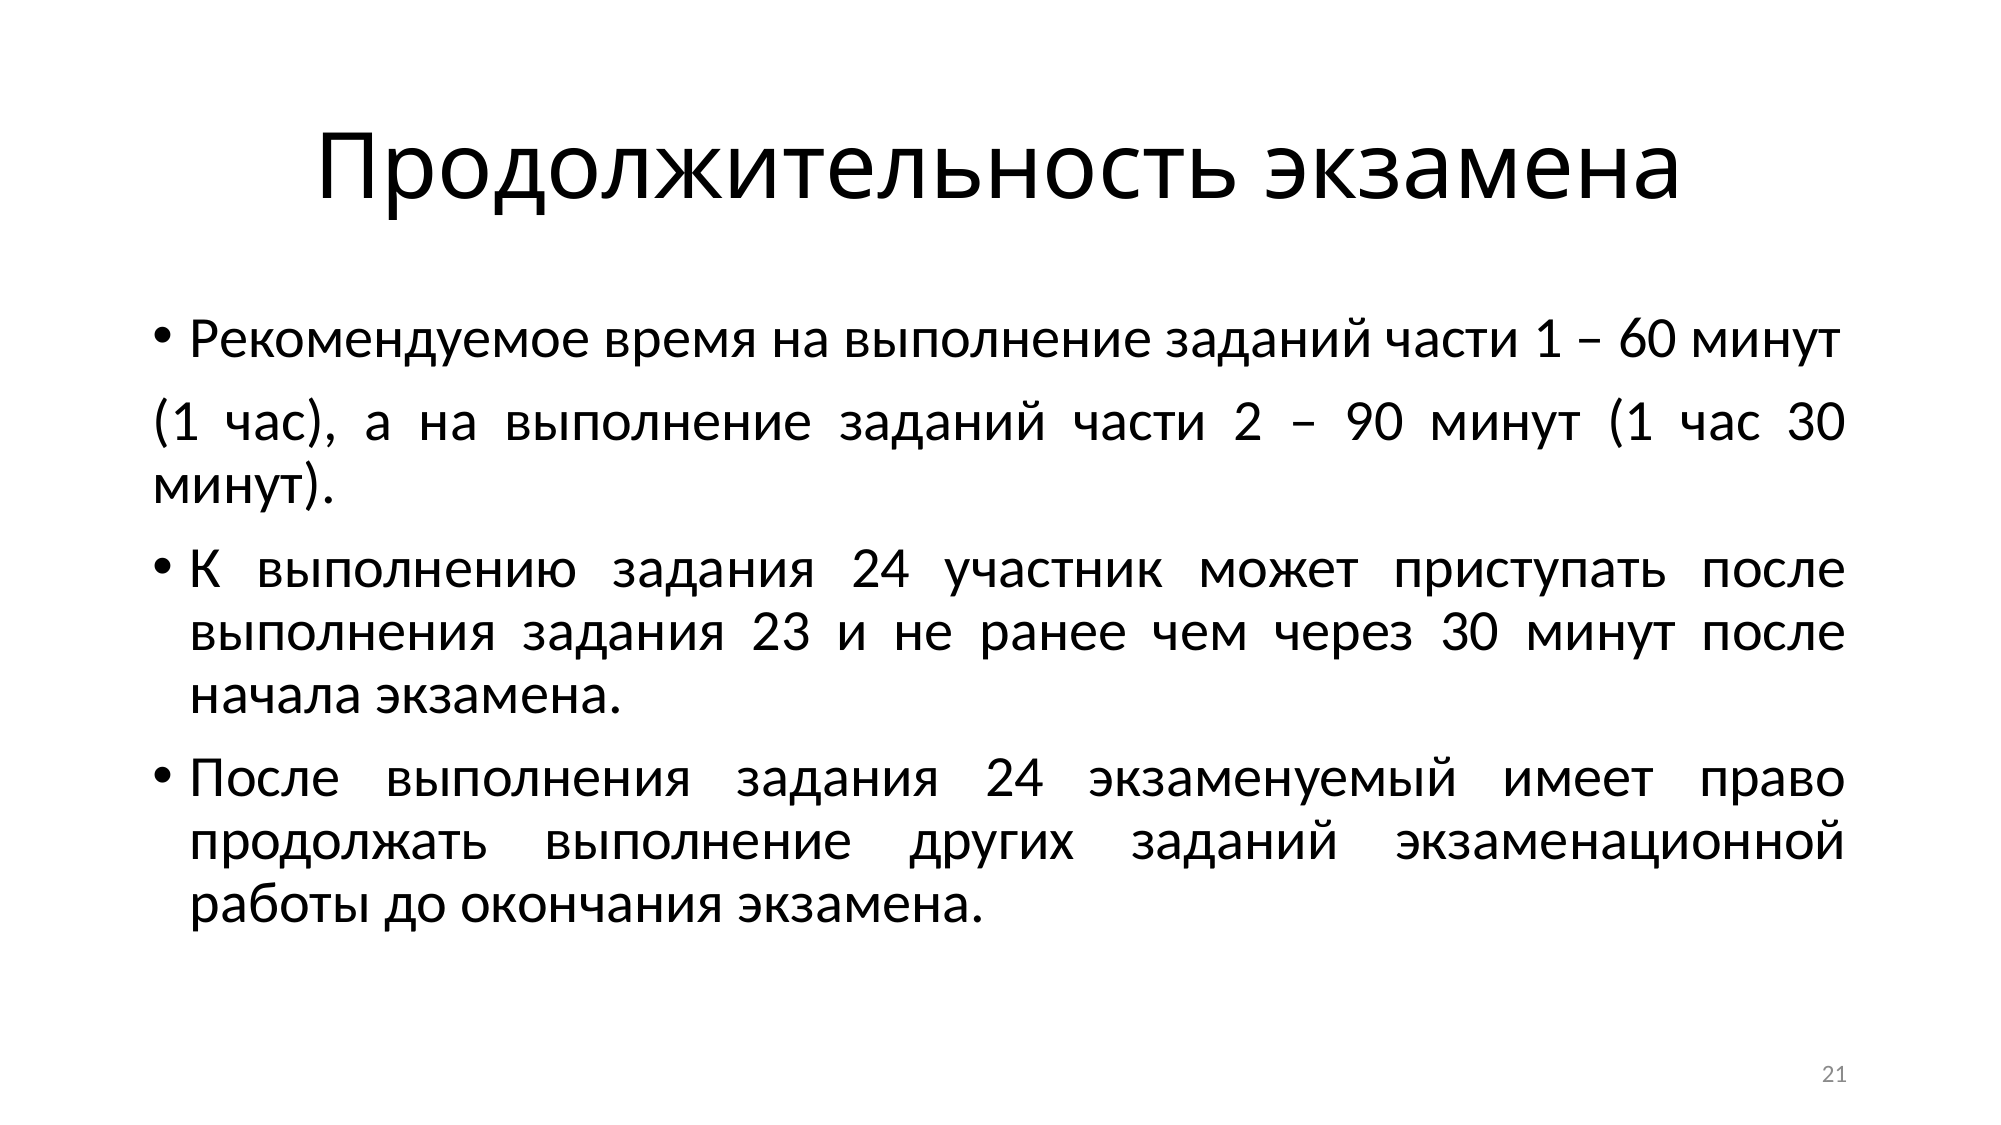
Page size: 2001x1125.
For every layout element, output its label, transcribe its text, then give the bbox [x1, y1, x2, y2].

list Рекомендуемое время на выполнение заданий части 1 – 60 минут (1 час), а на выполнение заданий части 2 – 90 минут (1 час 30 минут). К выполнению задания 24 участник может приступать после выполнения задания 23 и не ранее чем через 30 минут после начала экзамена. После выполнения задания 24 экзаменуемый имеет право продолжать выполнение других заданий экзаменационной работы до окончания экзамена. [137, 299, 1863, 1014]
title Продолжительность экзамена [137, 59, 1863, 278]
slide_number 21 [1412, 1042, 1863, 1103]
